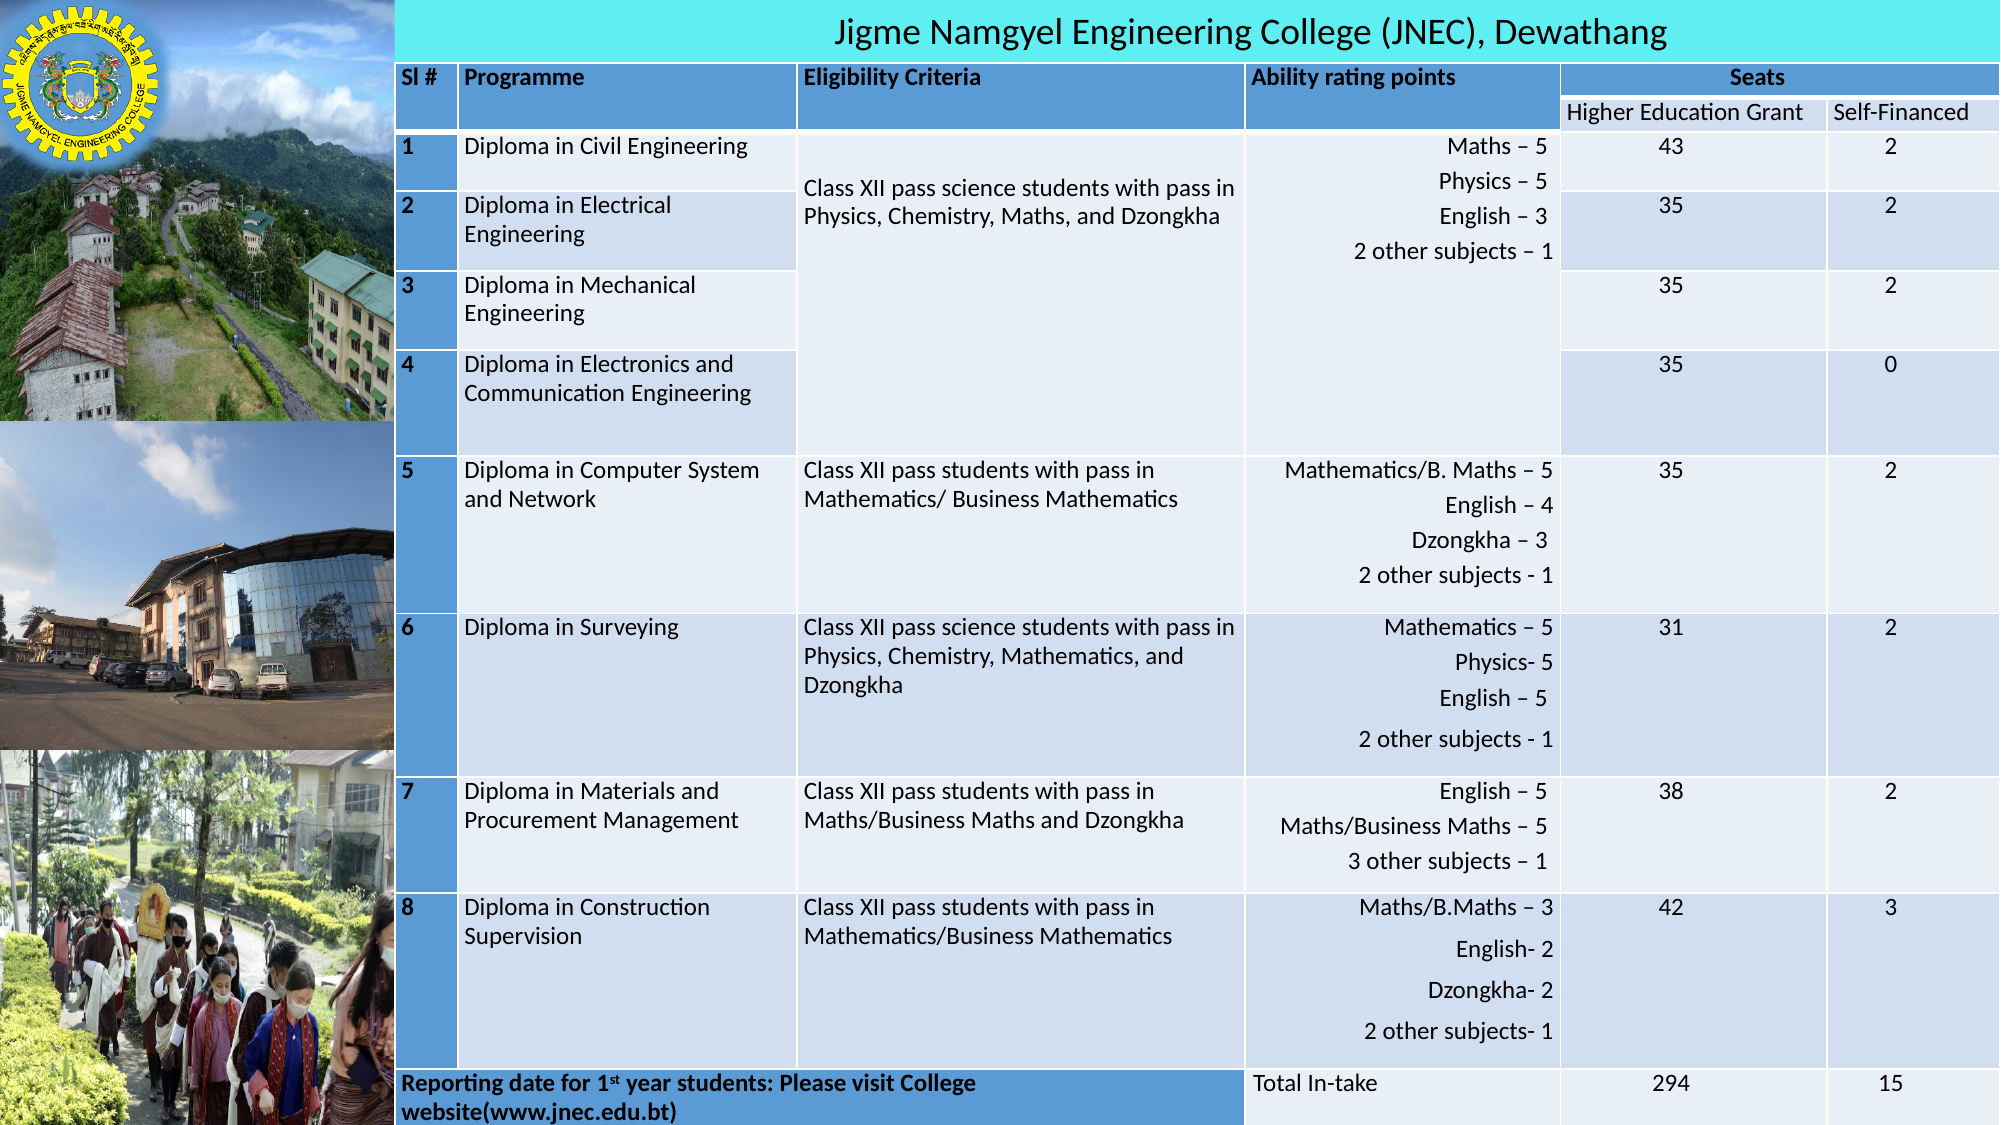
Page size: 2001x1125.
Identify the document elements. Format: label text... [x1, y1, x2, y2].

table_cell Class XII pass science students with pass in Physics, Chemistry, Mathematics, and Dzongkha [798, 614, 1244, 776]
table_cell 2 [1828, 272, 1999, 349]
table_cell Mathematics/B. Maths – 5 English – 4 Dzongkha – 3 2 other subjects - 1 [1246, 457, 1560, 613]
table_cell 3 [1828, 894, 1999, 1068]
table_cell Diploma in Surveying [459, 614, 796, 776]
table_cell Reporting date for 1st year students: Please visit College website(www.jnec.edu.bt) [396, 1070, 1244, 1125]
table_cell 31 [1561, 614, 1826, 776]
table_cell 6 [396, 614, 457, 776]
table_header Seats [1561, 64, 1999, 95]
text_box [0, 0, 395, 421]
table_cell 0 [1828, 351, 1999, 455]
table_cell Class XII pass students with pass in Maths/Business Maths and Dzongkha [798, 778, 1244, 892]
table_cell 35 [1561, 351, 1826, 455]
picture [2, 0, 158, 161]
table_cell 2 [1828, 457, 1999, 613]
table_cell 35 [1561, 457, 1826, 613]
table_cell Mathematics – 5 Physics- 5 English – 5 2 other subjects - 1 [1246, 614, 1560, 776]
table_cell Diploma in Civil Engineering [459, 135, 796, 190]
table_cell 2 [1828, 778, 1999, 892]
table_cell Diploma in Mechanical Engineering [459, 272, 796, 349]
table_cell 35 [1561, 192, 1826, 270]
table_cell English – 5 Maths/Business Maths – 5 3 other subjects – 1 [1246, 778, 1560, 892]
table_cell Class XII pass students with pass in Mathematics/ Business Mathematics [798, 457, 1244, 613]
text_box [0, 421, 394, 750]
table_cell Total In-take [1246, 1070, 1560, 1125]
table_cell 2 [1828, 614, 1999, 776]
table_cell 8 [396, 894, 457, 1068]
table_cell Diploma in Computer System and Network [459, 457, 796, 613]
table_cell 294 [1561, 1070, 1826, 1125]
table_cell 1 [396, 135, 457, 190]
text_box Jigme Namgyel Engineering College (JNEC), Dewathang [395, 0, 2000, 60]
table_cell Diploma in Construction Supervision [459, 894, 796, 1068]
table_cell 38 [1561, 778, 1826, 892]
table_cell Maths – 5 Physics – 5 English – 3 2 other subjects – 1 [1246, 135, 1560, 455]
table_cell 4 [396, 351, 457, 455]
table_cell 35 [1561, 272, 1826, 349]
table_header Eligibility Criteria [798, 64, 1244, 129]
table_cell 3 [396, 272, 457, 349]
table_cell 2 [1828, 192, 1999, 270]
table_cell Diploma in Electronics and Communication Engineering [459, 351, 796, 455]
table_cell 7 [396, 778, 457, 892]
table_cell Diploma in Materials and Procurement Management [459, 778, 796, 892]
table_header Ability rating points [1246, 64, 1560, 129]
table_cell 43 [1561, 133, 1826, 190]
table_cell Higher Education Grant [1561, 100, 1826, 131]
table_cell 2 [396, 192, 457, 270]
table_cell 15 [1828, 1070, 1999, 1125]
table_cell Class XII pass science students with pass in Physics, Chemistry, Maths, and Dzongkha [798, 135, 1244, 455]
table_cell 2 [1828, 133, 1999, 190]
table_cell Diploma in Electrical Engineering [459, 192, 796, 270]
table_cell 42 [1561, 894, 1826, 1068]
table_cell Self-Financed [1828, 100, 1999, 131]
text_box [0, 750, 394, 1125]
table_header Programme [459, 64, 796, 129]
table_cell Class XII pass students with pass in Mathematics/Business Mathematics [798, 894, 1244, 1068]
table_cell 5 [396, 457, 457, 613]
table_cell Maths/B.Maths – 3 English- 2 Dzongkha- 2 2 other subjects- 1 [1246, 894, 1560, 1068]
table_header Sl # [396, 64, 457, 129]
